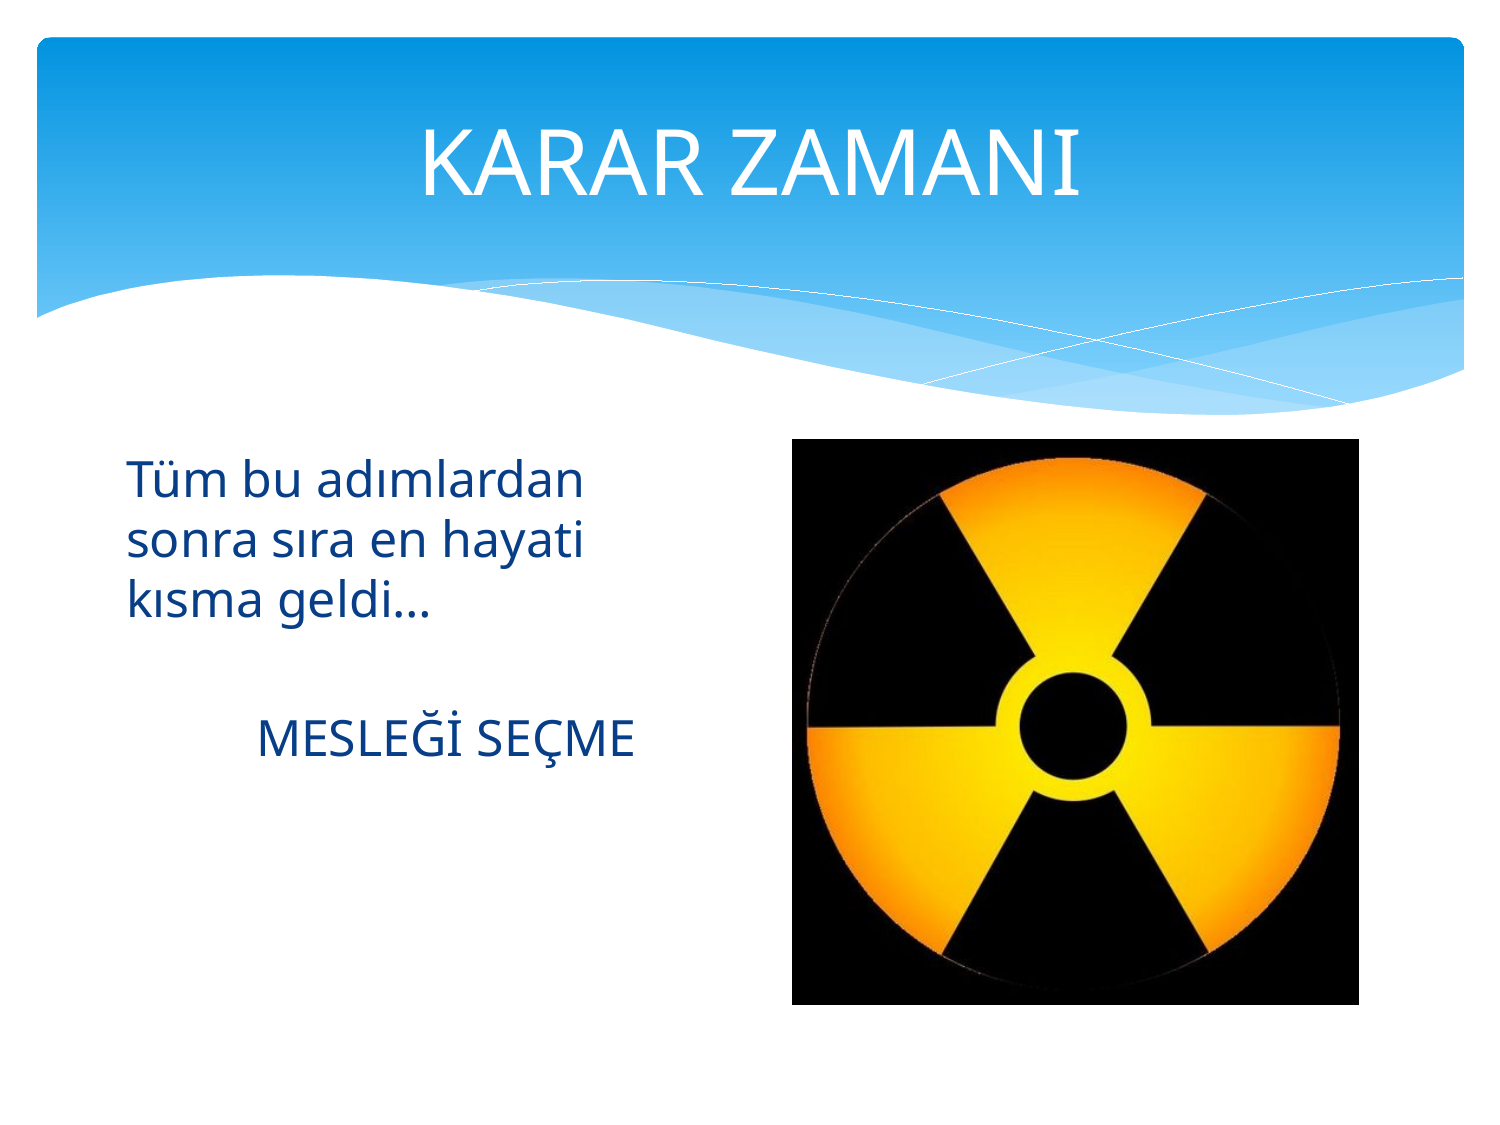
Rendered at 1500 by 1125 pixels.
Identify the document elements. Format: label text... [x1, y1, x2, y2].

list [792, 439, 1359, 1006]
title KARAR ZAMANI [75, 55, 1425, 261]
list Tüm bu adımlardan sonra sıra en hayati kısma geldi… MESLEĞİ SEÇME [111, 439, 738, 1005]
